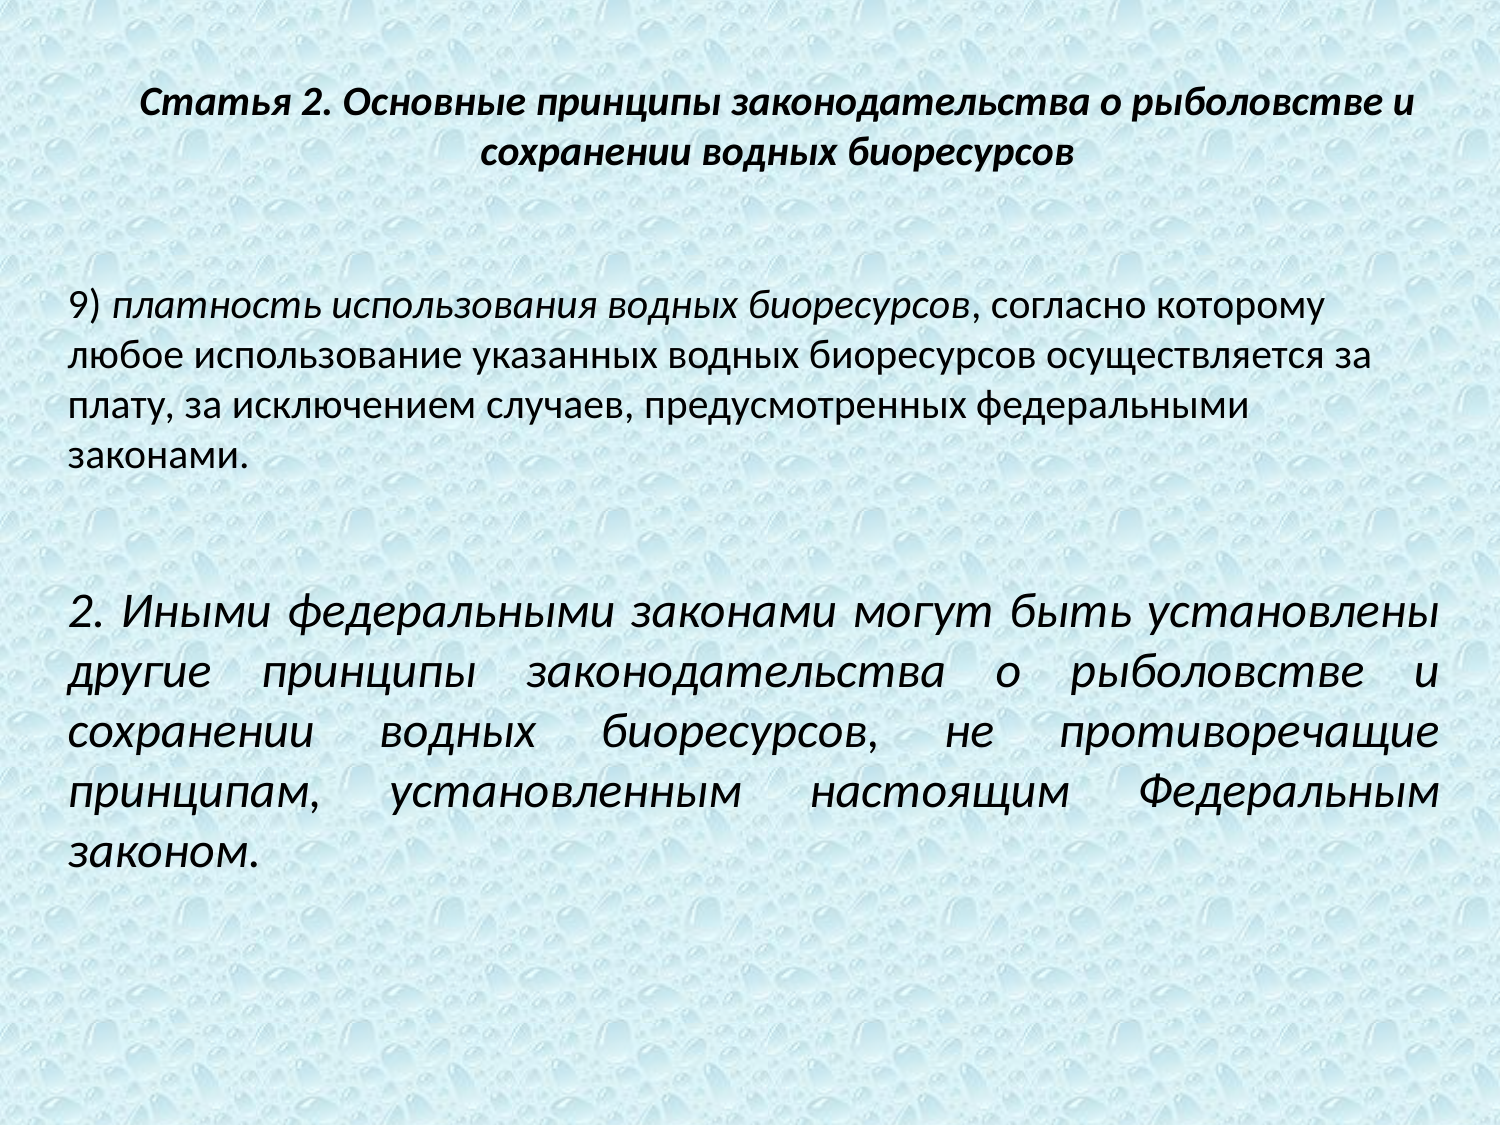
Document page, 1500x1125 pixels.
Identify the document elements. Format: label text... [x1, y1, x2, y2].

text_box 9) платность использования водных биоресурсов, согласно которому любое использование указанных водных биоресурсов осуществляется за плату, за исключением случаев, предусмотренных федеральными законами. 2. Иными федеральными законами могут быть установлены другие принципы законодательства о рыболовстве и сохранении водных биоресурсов, не противоречащие принципам, установленным настоящим Федеральным законом. [53, 219, 1456, 935]
text_box Статья 2. Основные принципы законодательства о рыболовстве и сохранении водных биоресурсов [100, 66, 1456, 182]
